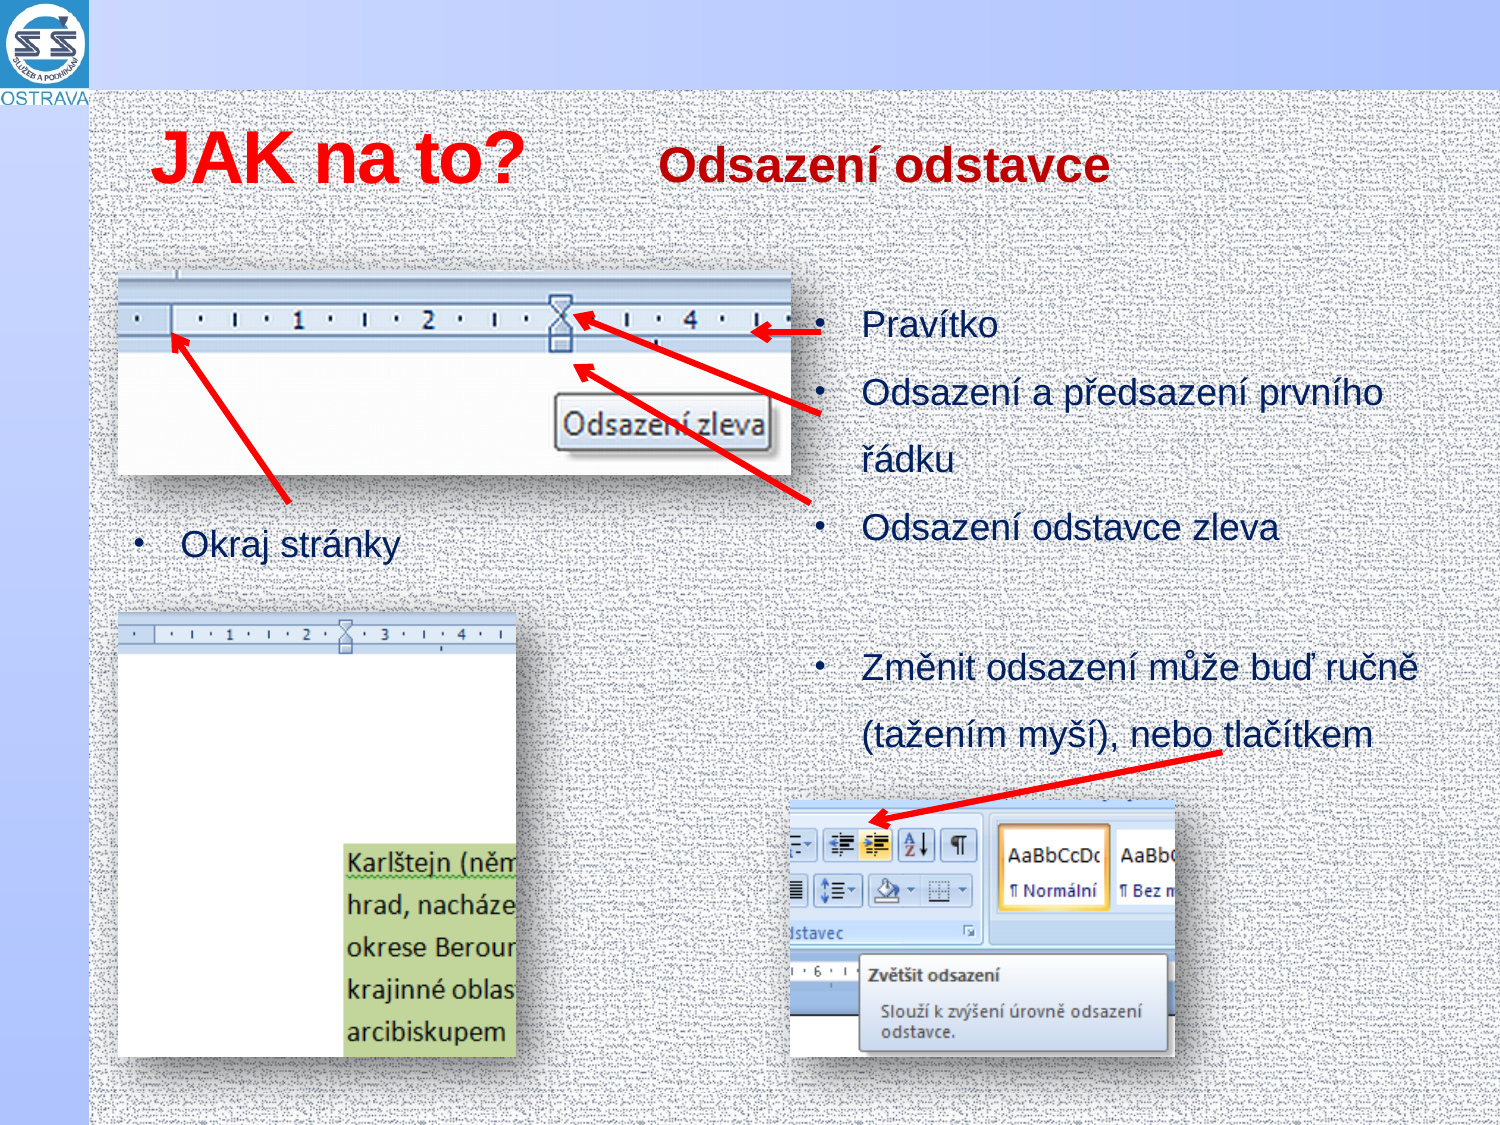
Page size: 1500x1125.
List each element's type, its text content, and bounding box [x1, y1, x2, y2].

picture [118, 612, 516, 1057]
text_box Odsazení odstavce [644, 125, 1471, 201]
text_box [170, 331, 290, 504]
title JAK na to? [135, 94, 644, 213]
text_box Okraj stránky [118, 489, 548, 572]
picture [0, 0, 89, 105]
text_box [572, 363, 811, 504]
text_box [572, 314, 822, 415]
text_box Pravítko Odsazení a předsazení prvního řádku Odsazení odstavce zleva [799, 270, 1468, 555]
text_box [867, 751, 1223, 823]
text_box Změnit odsazení může buď ručně (tažením myší), nebo tlačítkem [799, 612, 1468, 763]
picture [790, 799, 1176, 1057]
picture [118, 269, 791, 476]
